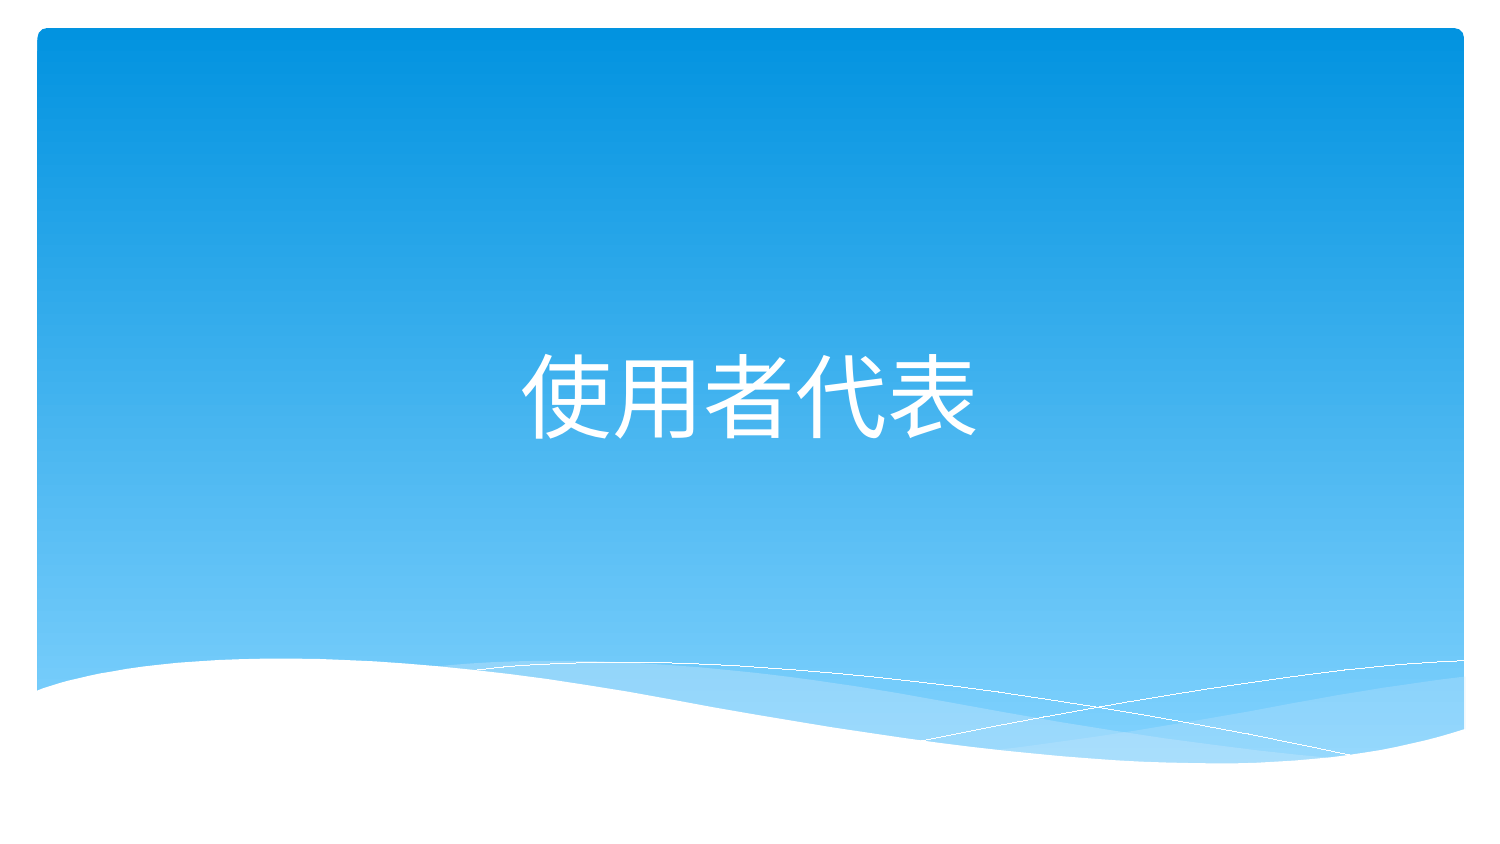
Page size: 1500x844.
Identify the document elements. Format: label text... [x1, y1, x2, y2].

title 使用者代表 [112, 238, 1388, 458]
